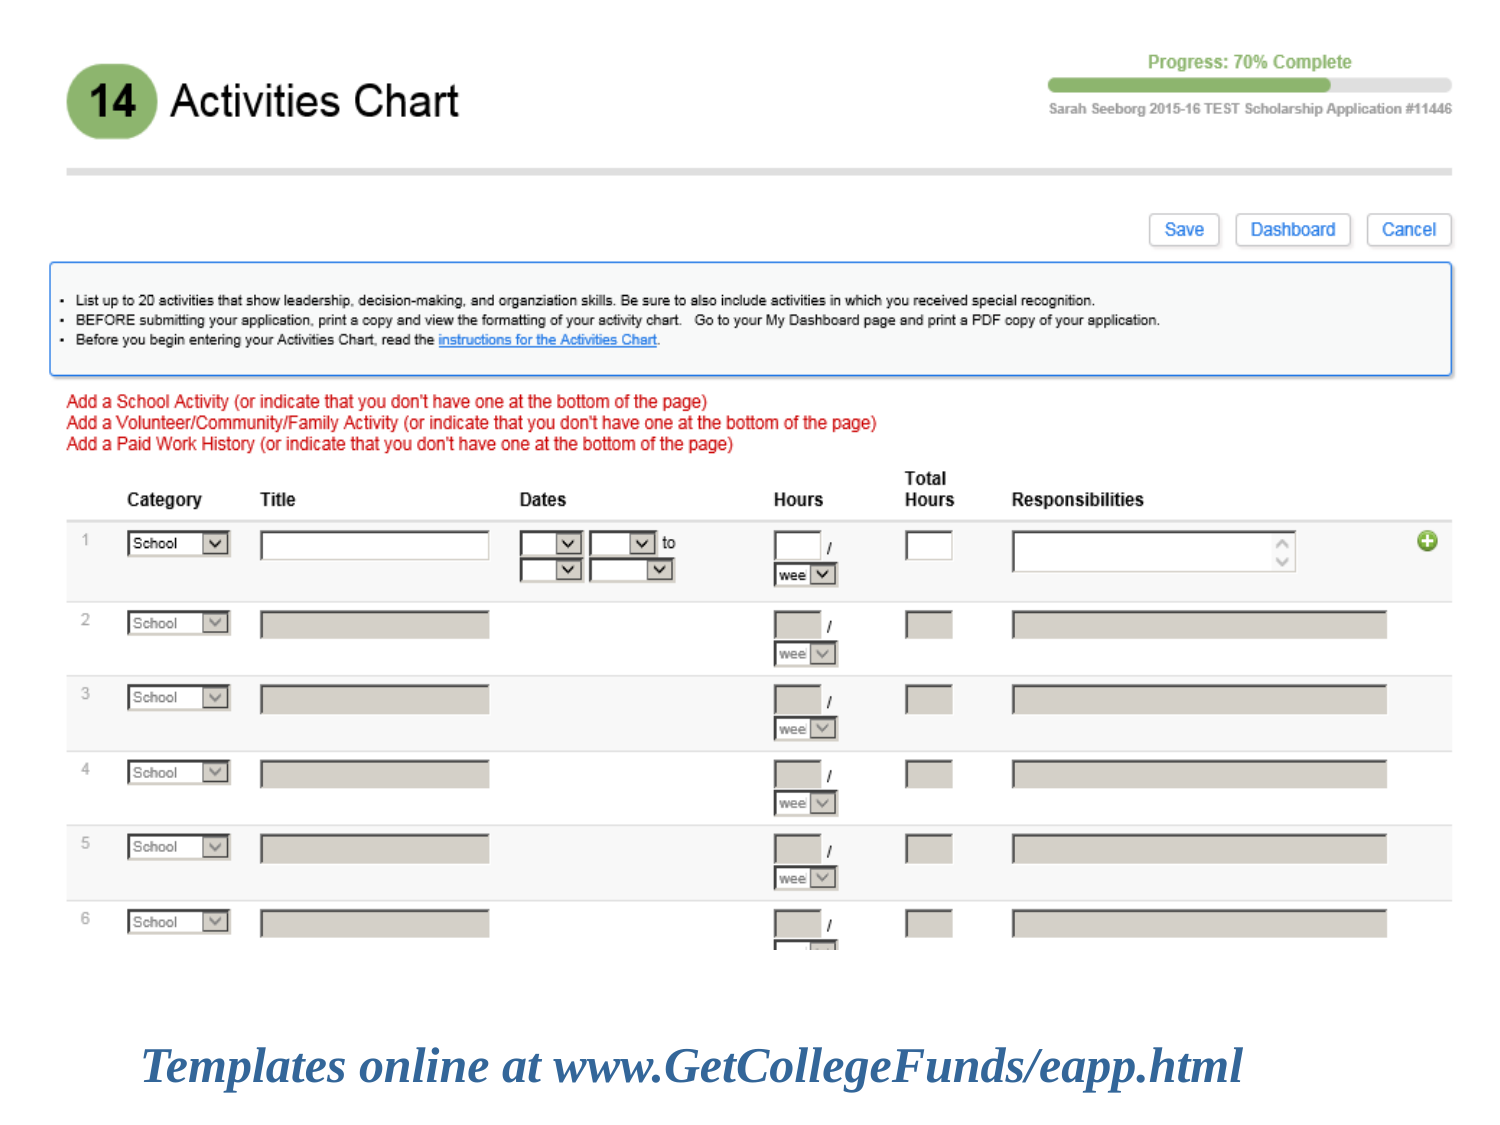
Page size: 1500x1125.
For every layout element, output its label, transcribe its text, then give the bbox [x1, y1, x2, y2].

picture [12, 49, 1471, 950]
text_box Templates online at www.GetCollegeFunds/eapp.html [124, 1024, 1400, 1100]
